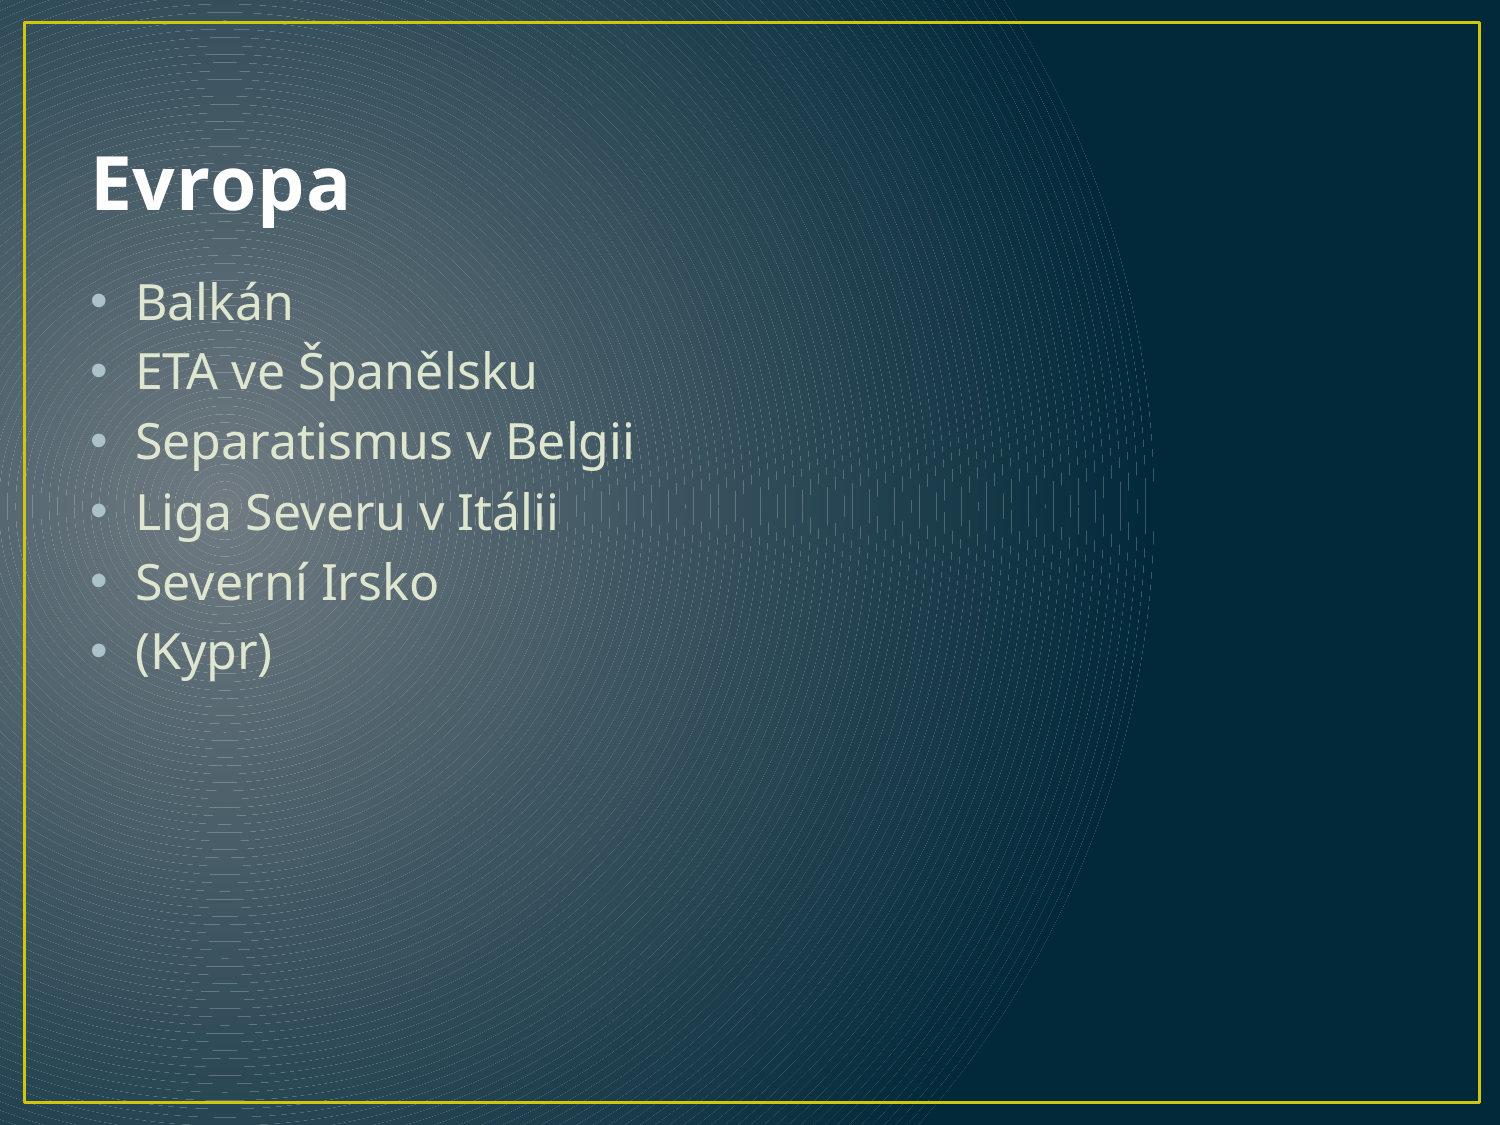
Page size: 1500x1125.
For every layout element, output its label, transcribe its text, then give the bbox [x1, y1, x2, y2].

title Evropa [75, 45, 1425, 233]
list Balkán ETA ve Španělsku Separatismus v Belgii Liga Severu v Itálii Severní Irsko (Kypr) [75, 262, 1425, 1005]
